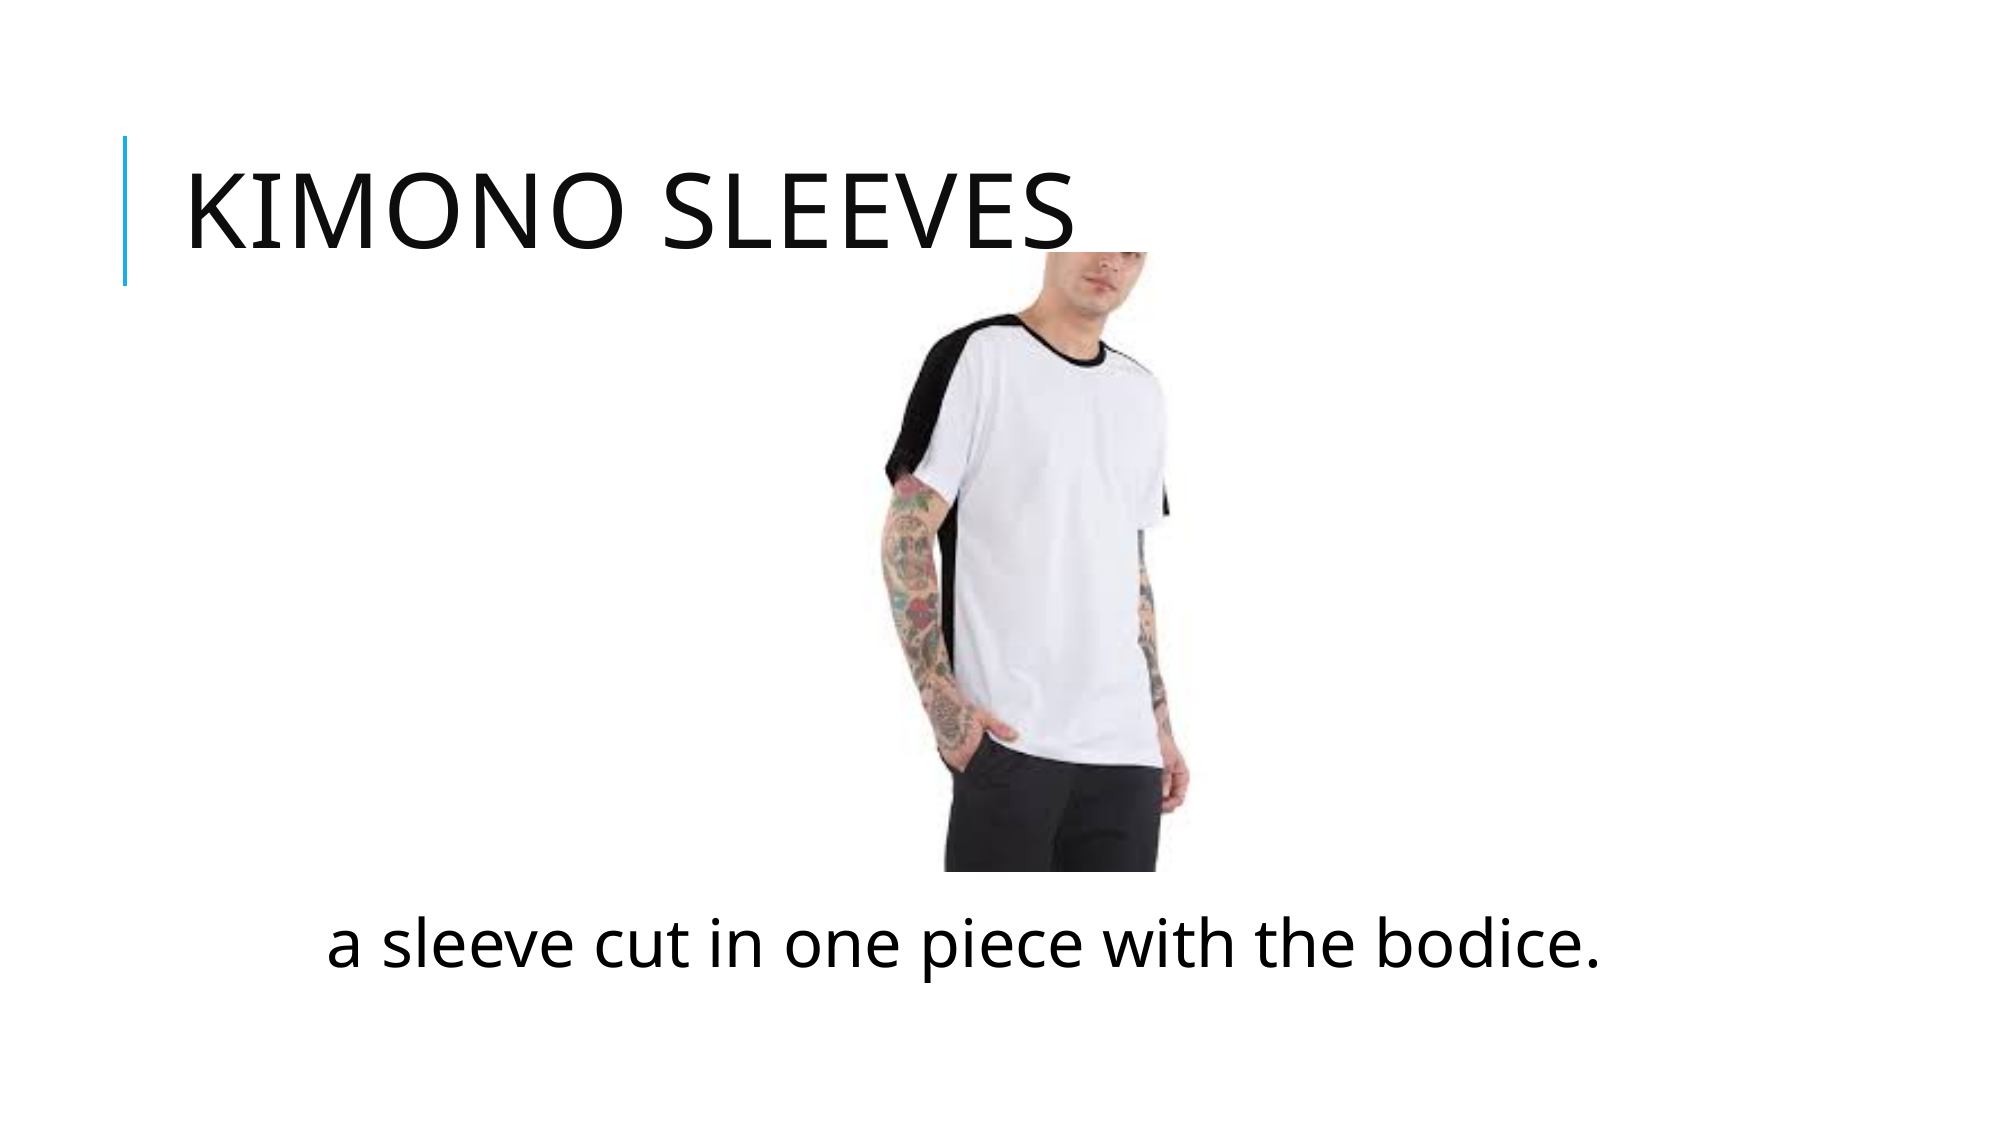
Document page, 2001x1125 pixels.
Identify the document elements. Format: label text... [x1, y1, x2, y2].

text_box a sleeve cut in one piece with the bodice. [311, 893, 1619, 988]
picture [830, 252, 1242, 873]
title KIMONO SLEEVES [168, 96, 1763, 342]
